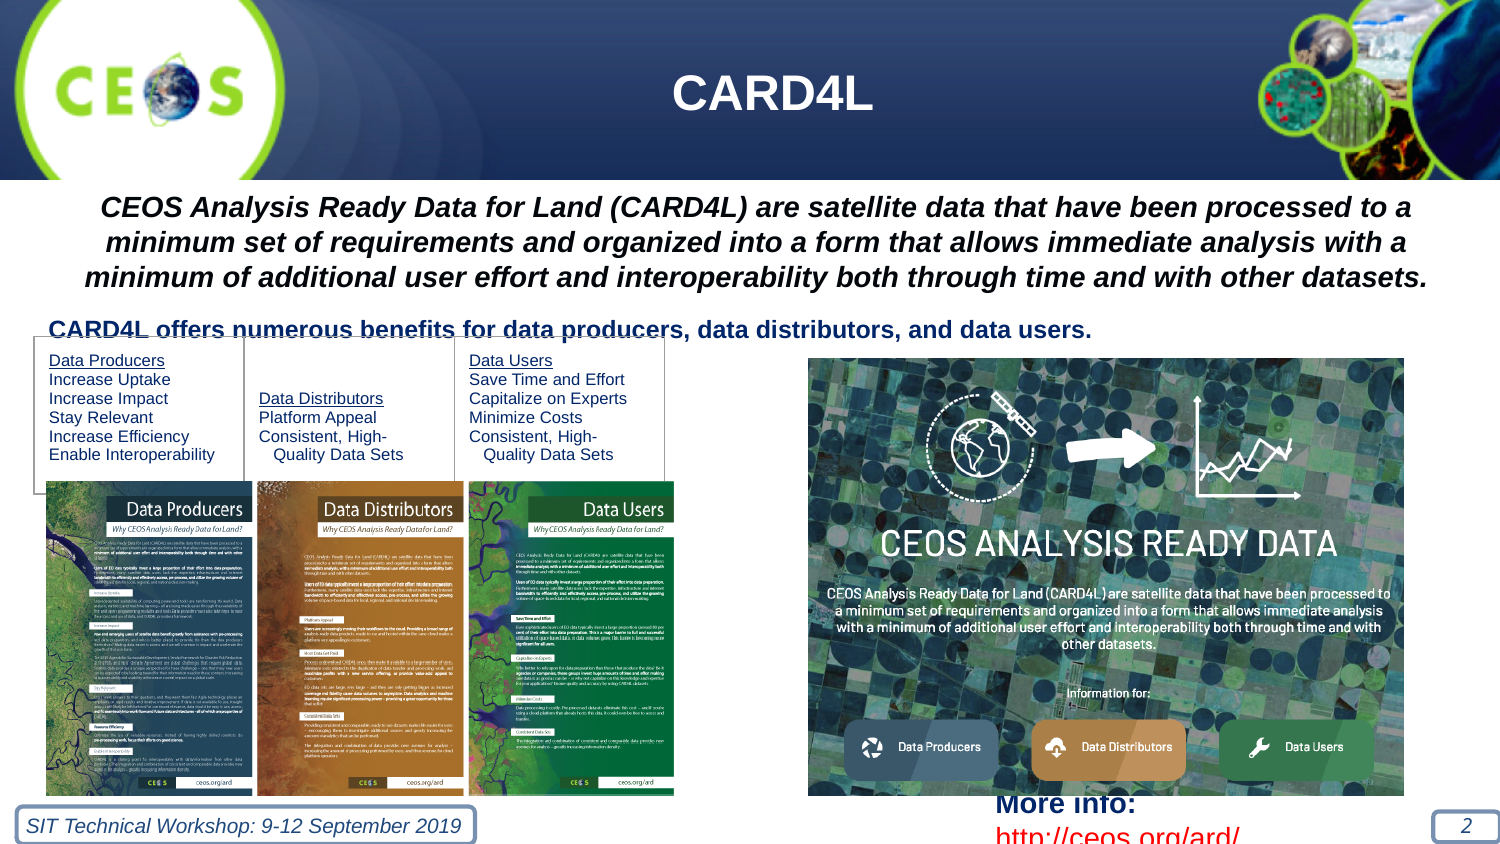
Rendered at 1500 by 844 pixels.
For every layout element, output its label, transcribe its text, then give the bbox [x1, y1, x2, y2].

picture [808, 358, 1405, 796]
table_header Data Distributors Platform Appeal Consistent, High- Quality Data Sets [245, 337, 454, 479]
title CARD4L [292, 20, 1255, 161]
table_header Data Producers Increase Uptake Increase Impact Stay Relevant Increase Efficiency Enable Interoperability [35, 337, 243, 493]
text_box CEOS Analysis Ready Data for Land (CARD4L) are satellite data that have been processed to a minimum set of requirements and organized into a form that allows immediate analysis with a minimum of additional user effort and interoperability both through time and with other datasets. CARD4L offers numerous benefits for data producers, data distributors, and data users. [16, 180, 1481, 359]
picture [0, 0, 1500, 180]
text_box More info: http://ceos.org/ard/ [980, 803, 1404, 844]
slide_number 2 [1431, 809, 1500, 844]
table_header Data Users Save Time and Effort Capitalize on Experts Minimize Costs Consistent, High- Quality Data Sets [455, 337, 664, 479]
picture [46, 480, 674, 796]
